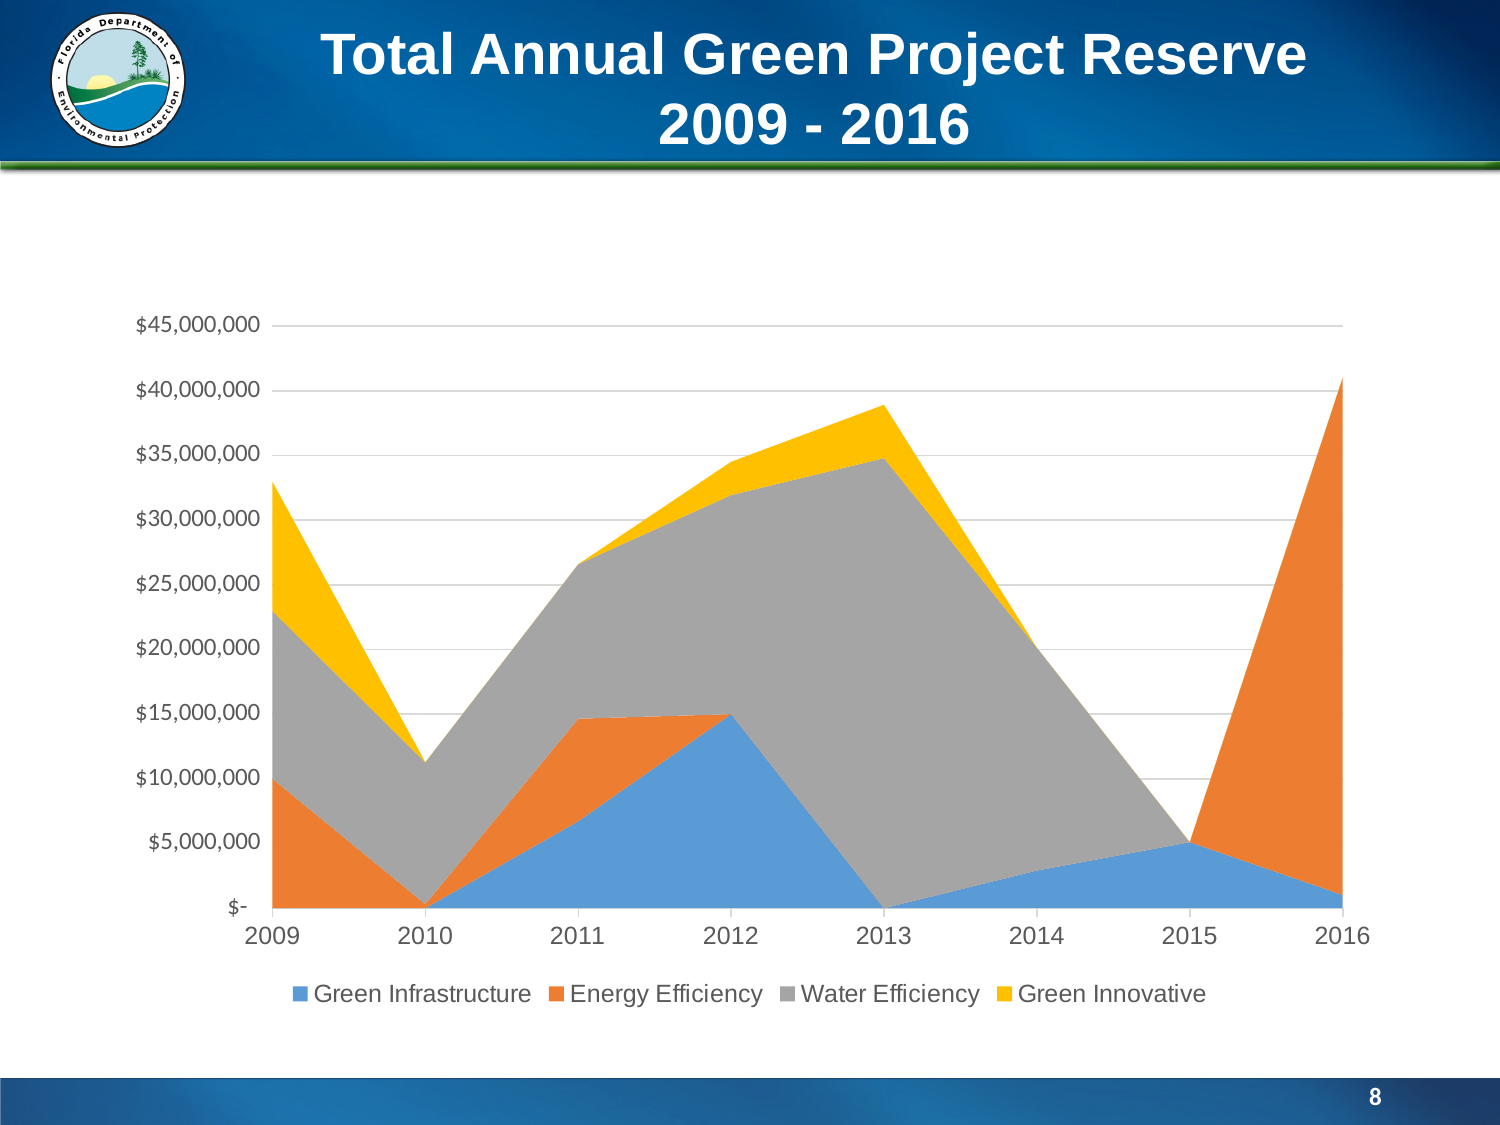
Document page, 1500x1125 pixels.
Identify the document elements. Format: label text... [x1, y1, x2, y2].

picture [0, 0, 1500, 1125]
slide_number 8 [1059, 1065, 1397, 1125]
slide_number [103, 1065, 441, 1125]
text_box Total Annual Green Project Reserve 2009 - 2016 [233, 8, 1397, 164]
chart [103, 299, 1397, 1014]
footer [496, 1065, 1004, 1125]
title [148, 0, 1397, 218]
